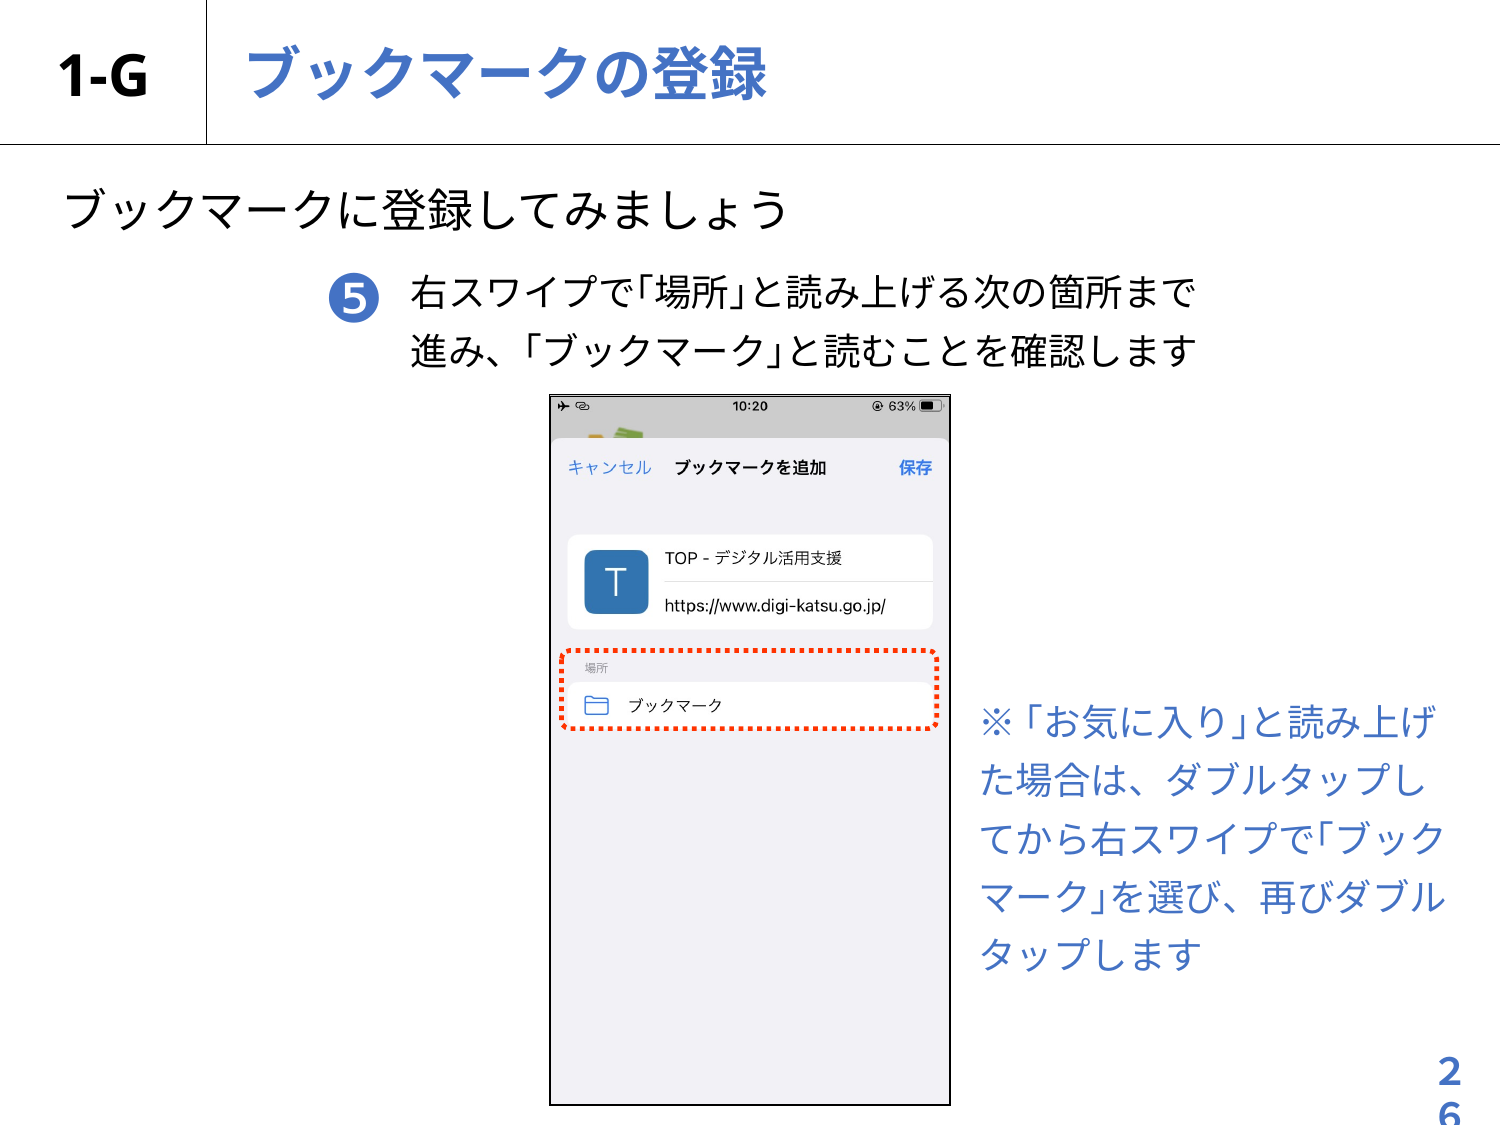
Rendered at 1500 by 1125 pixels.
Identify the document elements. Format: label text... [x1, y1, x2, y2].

text_box ２６ [1399, 1063, 1500, 1123]
text_box ブックマークに登録してみましょう [46, 180, 1422, 274]
text_box ❺ [309, 274, 387, 343]
picture [550, 395, 950, 1105]
title ブックマークの登録 [228, 36, 1472, 116]
text_box 1-G [0, 0, 207, 147]
text_box ※｢お気に入り｣と読み上げた場合は、ダブルタップしてから右スワイプで｢ブックマーク｣を選び、再びダブルタップします [963, 677, 1478, 986]
text_box 右スワイプで｢場所｣と読み上げる次の箇所まで進み、｢ブックマーク｣と読むことを確認します [395, 274, 1224, 381]
